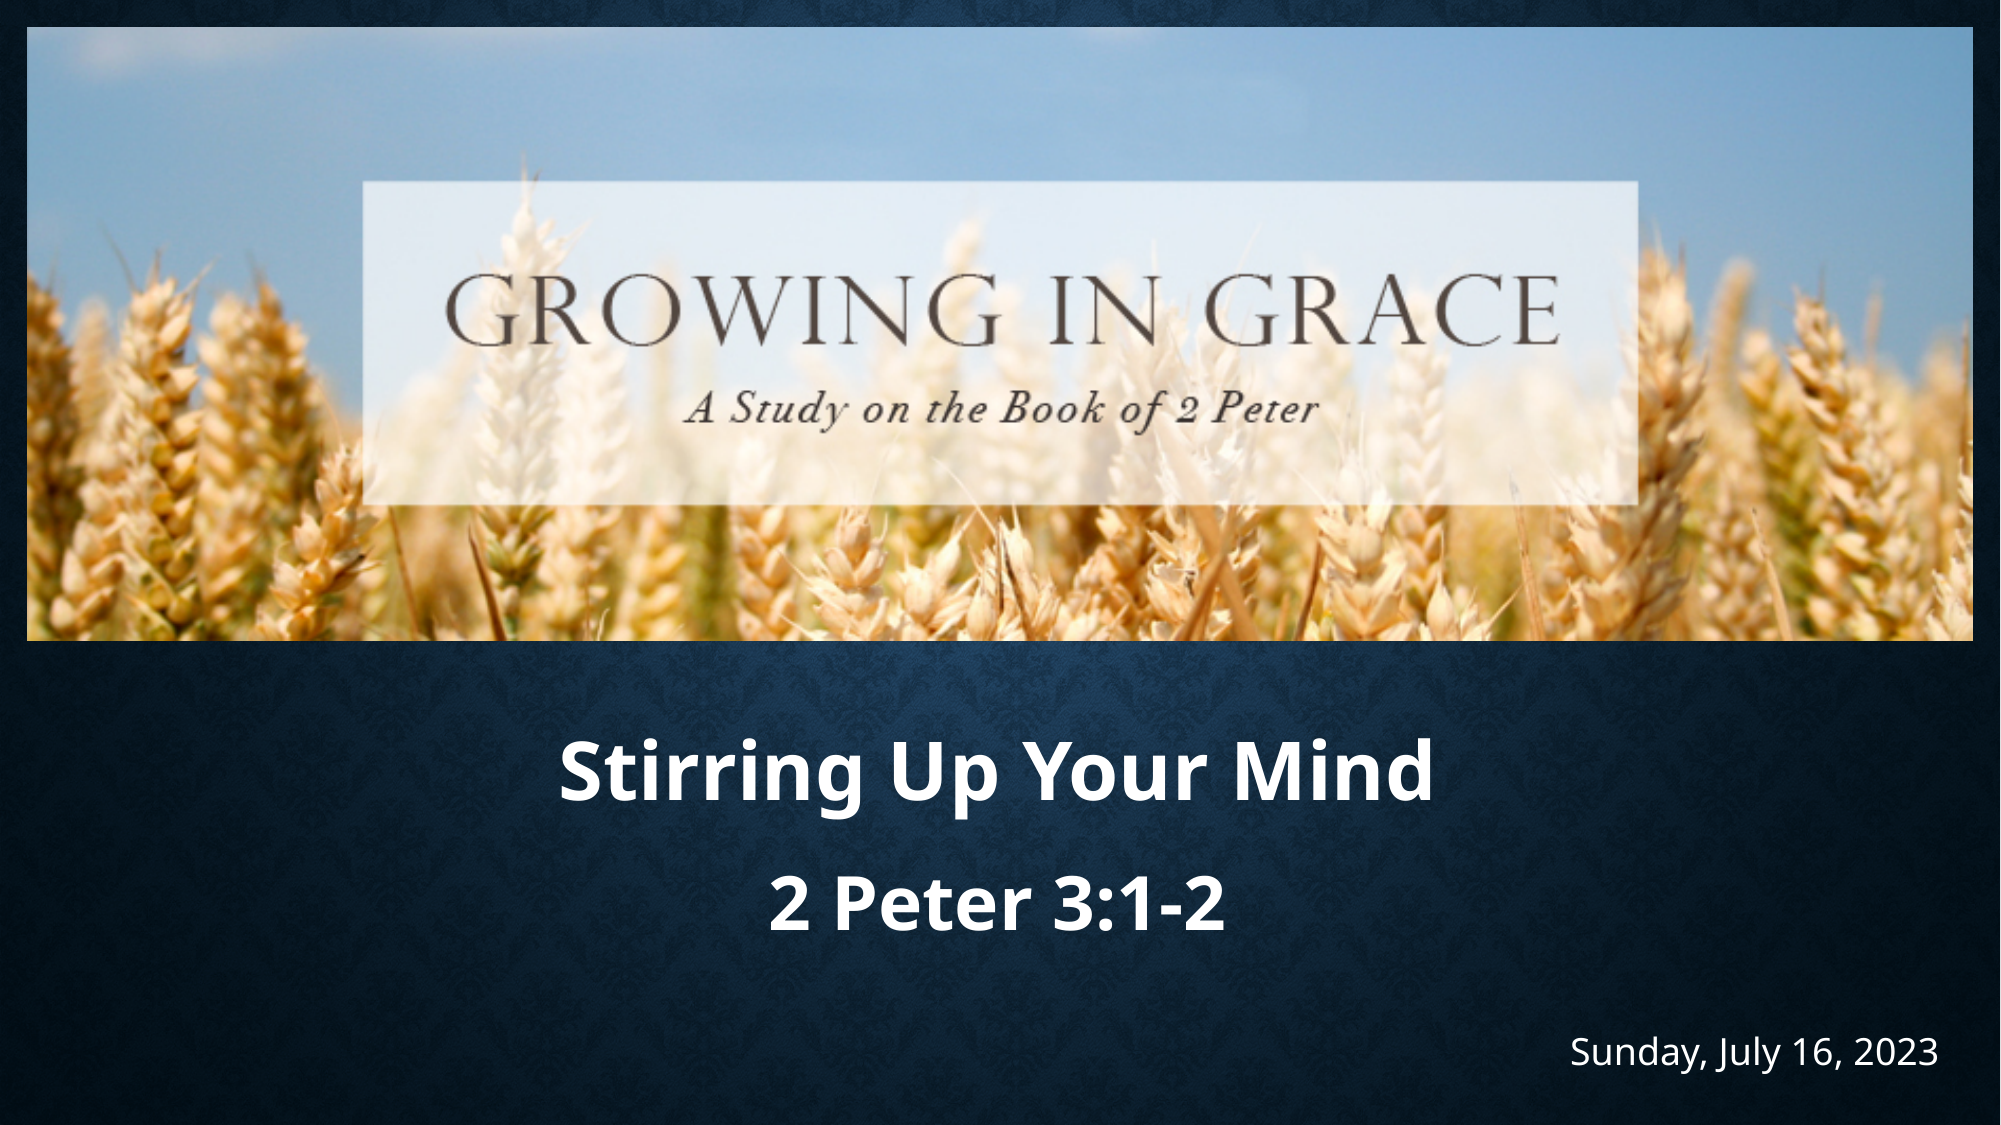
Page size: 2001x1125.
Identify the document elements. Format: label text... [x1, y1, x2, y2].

text_box Sunday, July 16, 2023 [1222, 1020, 1955, 1080]
subtitle Stirring Up Your Mind 2 Peter 3:1-2 [41, 692, 1955, 1012]
picture [27, 27, 1973, 642]
